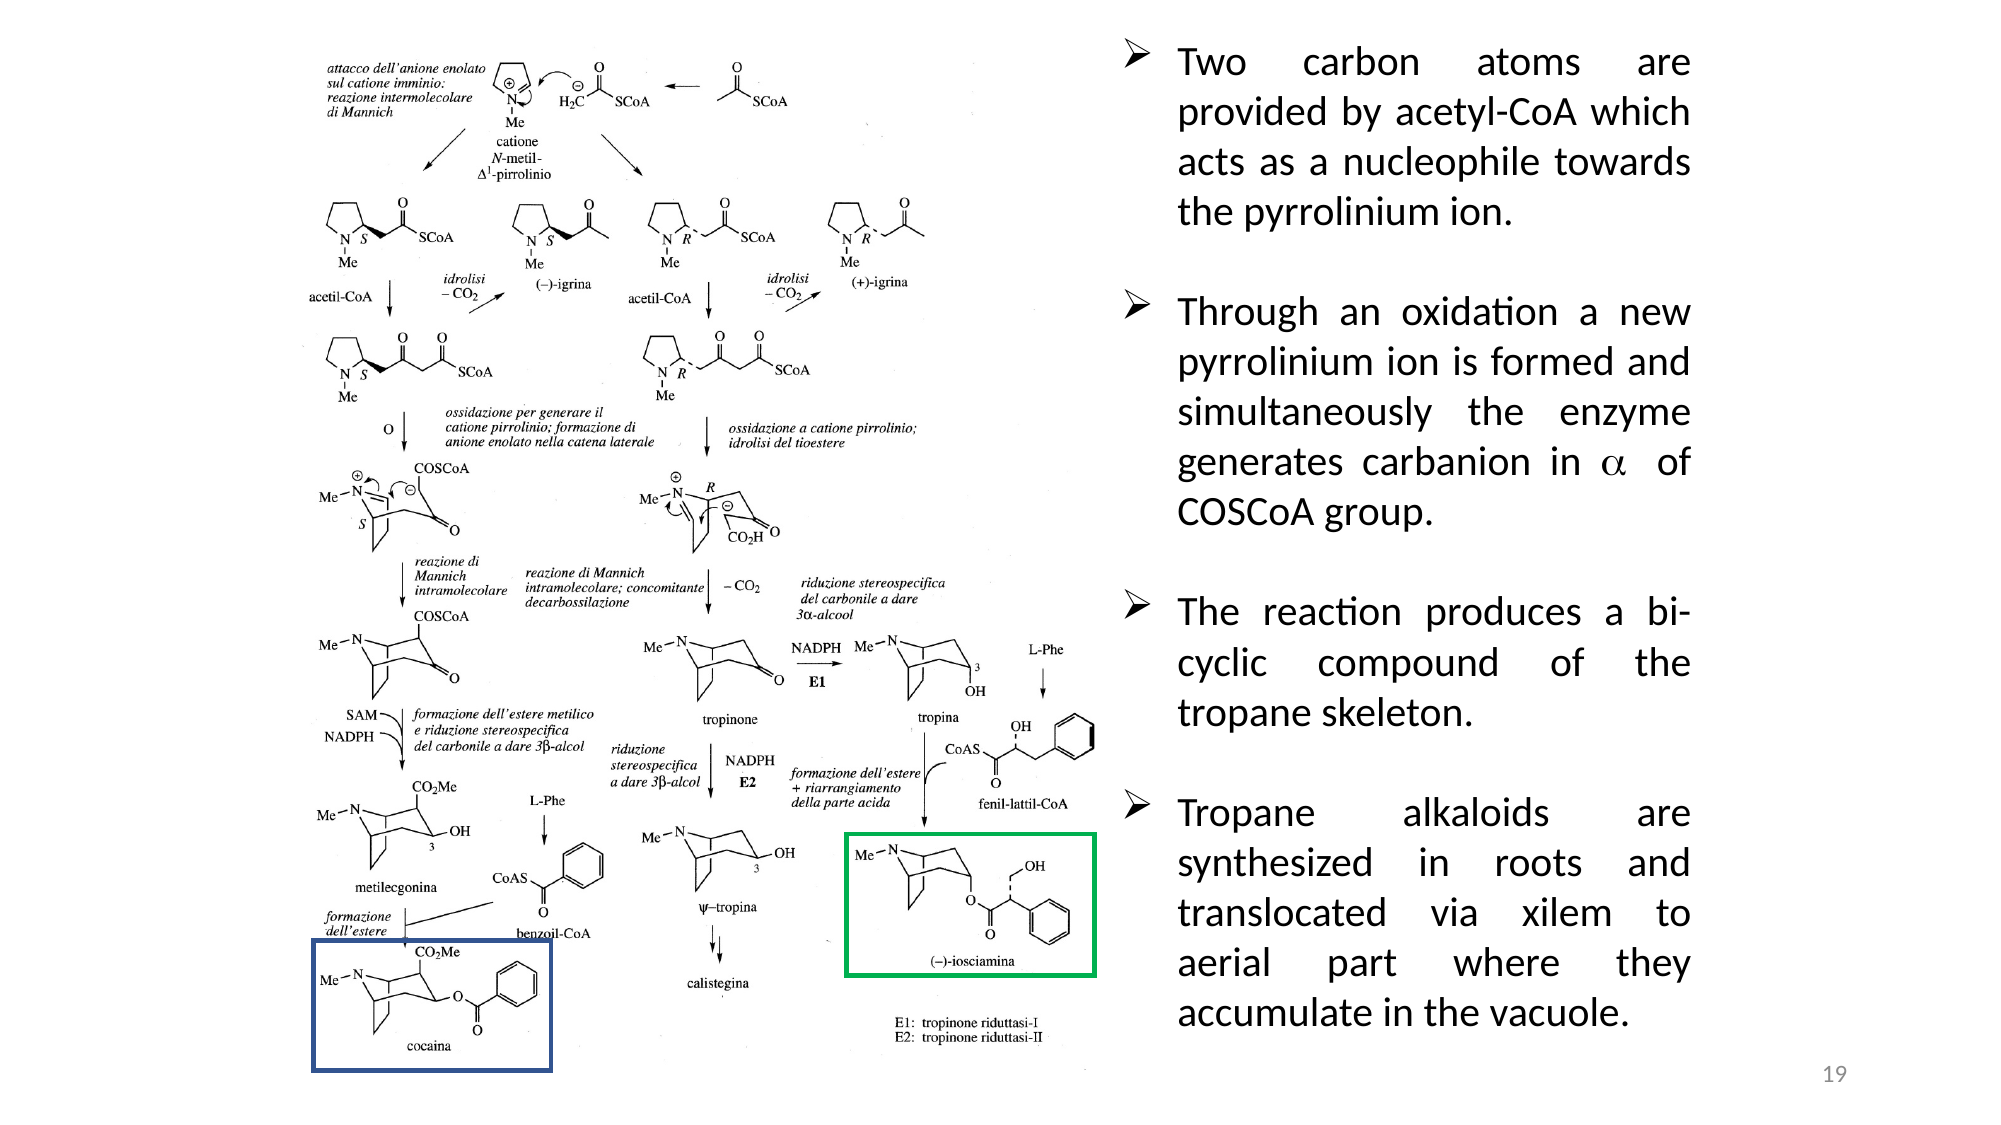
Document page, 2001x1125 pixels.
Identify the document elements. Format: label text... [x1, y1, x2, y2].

text_box Two carbon atoms are provided by acetyl-CoA which acts as a nucleophile towards the pyrrolinium ion. Through an oxidation a new pyrrolinium ion is formed and simultaneously the enzyme generates carbanion in a of COSCoA group. The reaction produces a bi-cyclic compound of the tropane skeleton. Tropane alkaloids are synthesized in roots and translocated via xilem to aerial part where they accumulate in the vacuole. [1106, 26, 1707, 1042]
slide_number 19 [1412, 1042, 1863, 1103]
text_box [301, 30, 1095, 1071]
